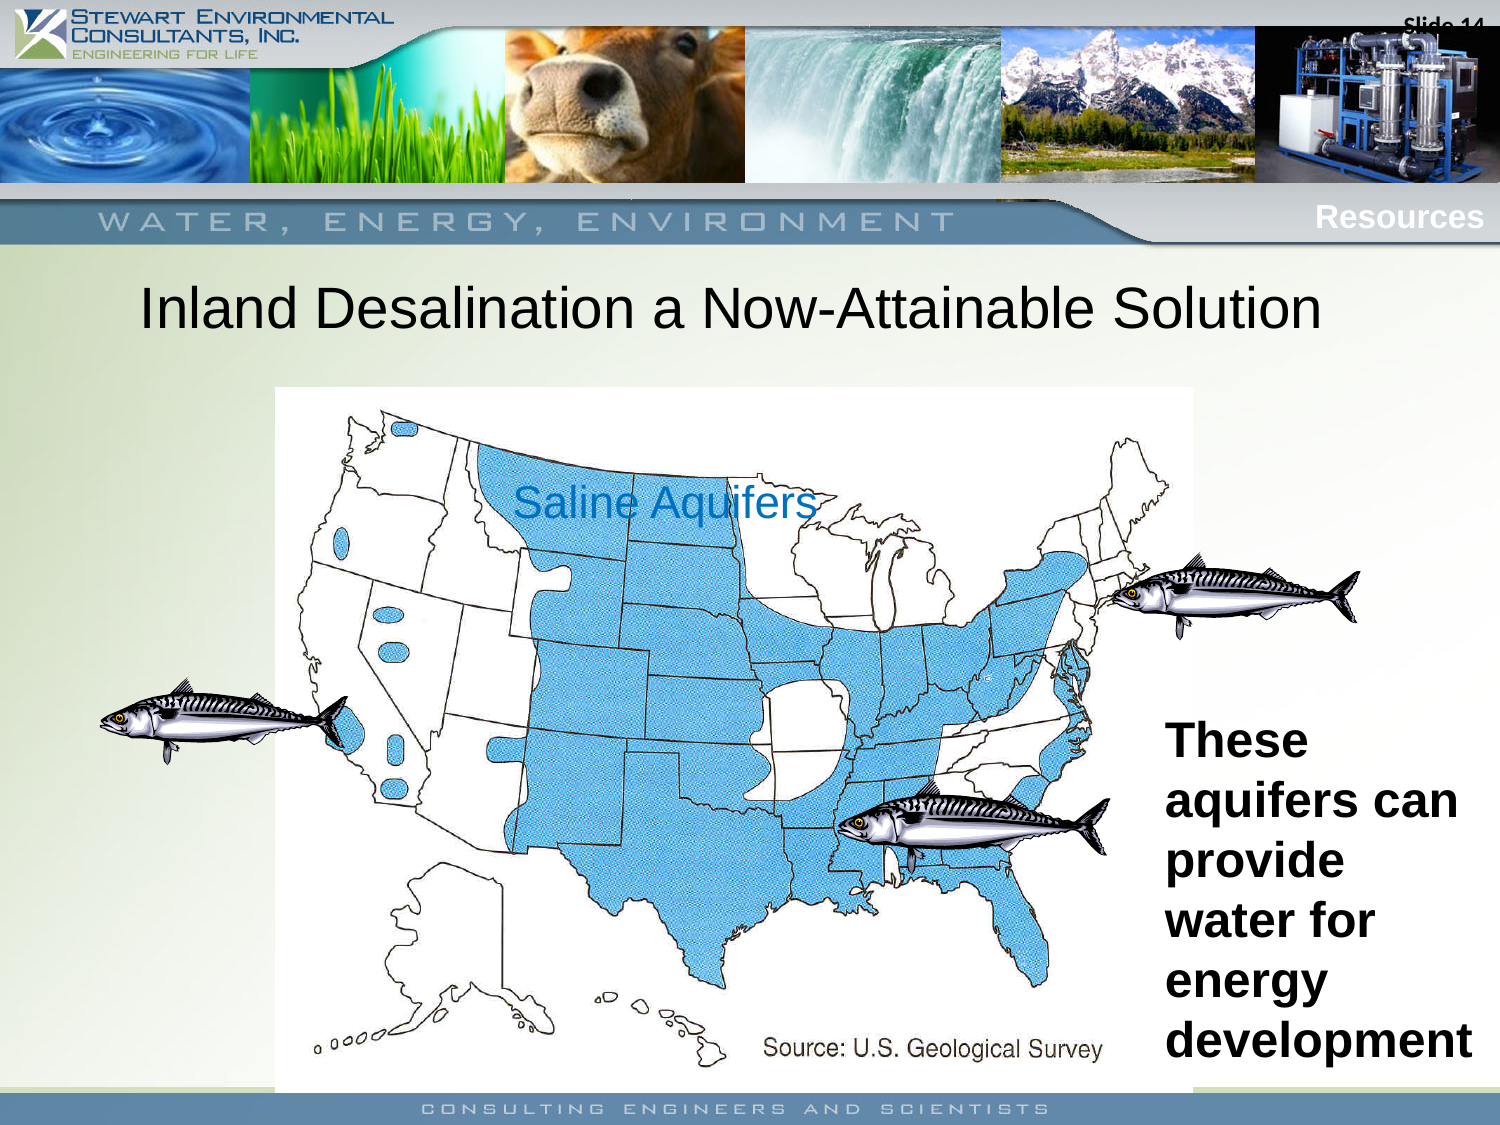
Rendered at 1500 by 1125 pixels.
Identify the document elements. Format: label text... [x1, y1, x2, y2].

text_box Resources [1162, 187, 1500, 243]
picture [0, 0, 1500, 1125]
text_box These aquifers can provide water for energy development [1198, 699, 1500, 1075]
text_box Inland Desalination a Now-Attainable Solution [124, 262, 1400, 348]
text_box Slide 14 [1312, 1, 1500, 77]
